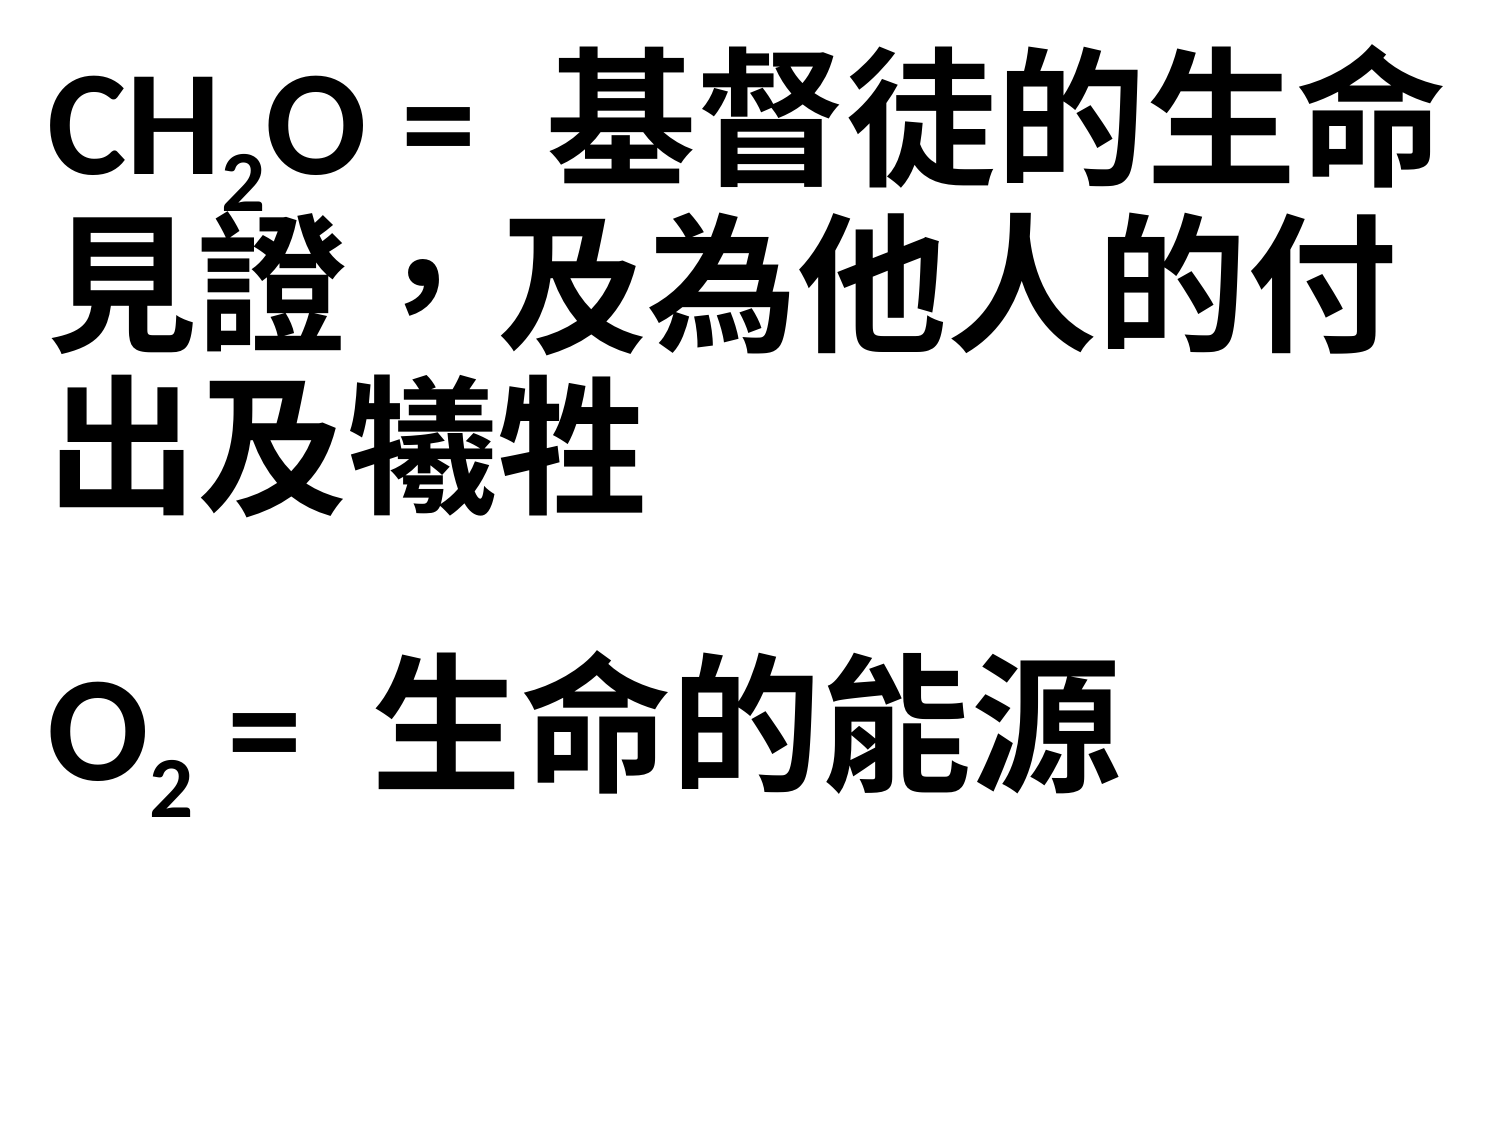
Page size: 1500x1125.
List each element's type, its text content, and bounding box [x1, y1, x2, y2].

list CH2O = 基督徒的生命，見證，及為他人的付出及犧牲 O2 = 生命的能源 [32, 19, 1479, 1055]
